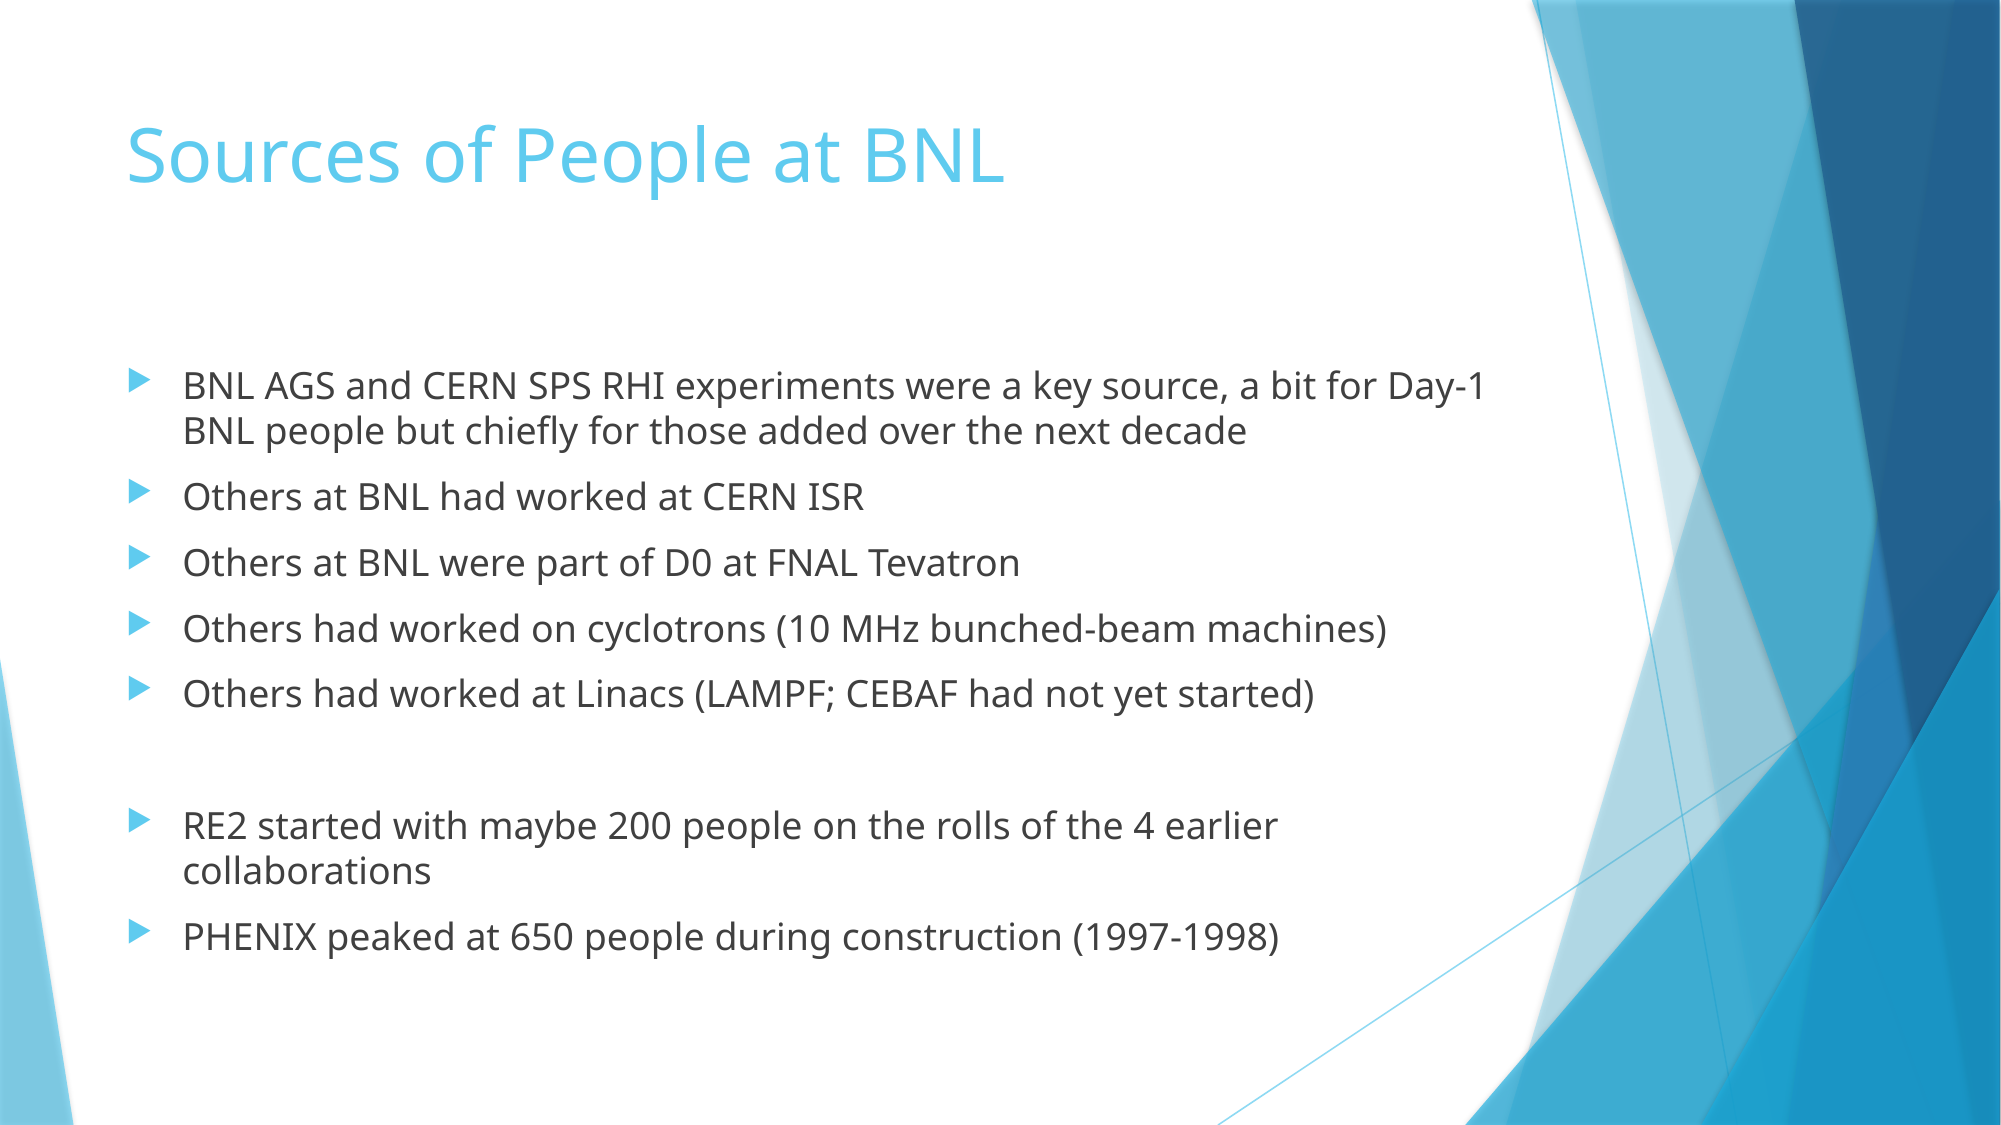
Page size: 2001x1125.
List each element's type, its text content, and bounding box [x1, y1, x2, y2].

title Sources of People at BNL [111, 99, 1522, 317]
list BNL AGS and CERN SPS RHI experiments were a key source, a bit for Day-1 BNL people but chiefly for those added over the next decade Others at BNL had worked at CERN ISR Others at BNL were part of D0 at FNAL Tevatron Others had worked on cyclotrons (10 MHz bunched-beam machines) Others had worked at Linacs (LAMPF; CEBAF had not yet started) RE2 started with maybe 200 people on the rolls of the 4 earlier collaborations PHENIX peaked at 650 people during construction (1997-1998) [111, 354, 1522, 992]
